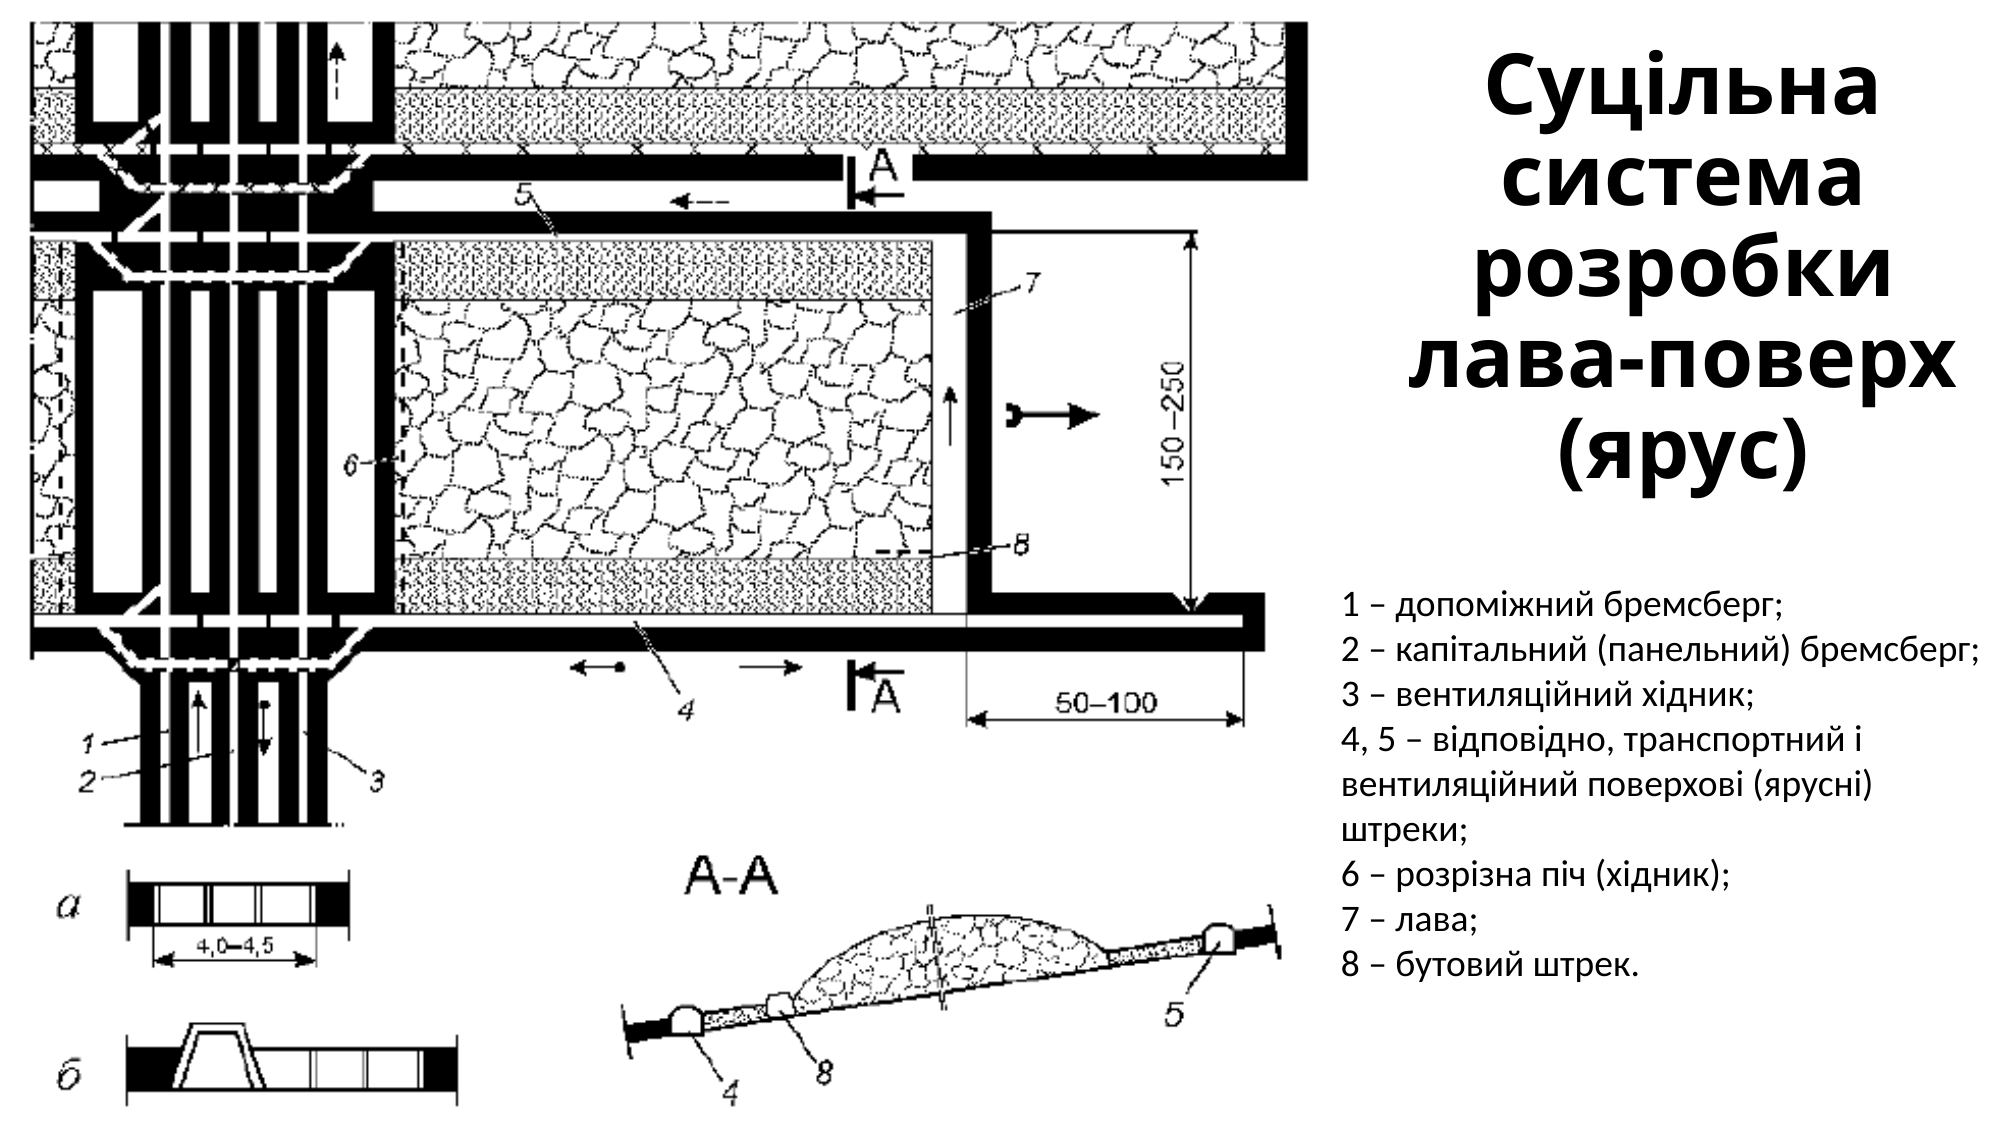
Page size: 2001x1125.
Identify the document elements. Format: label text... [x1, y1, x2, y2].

title Суцільна система розробки лава-поверх (ярус) [1366, 33, 2000, 505]
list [0, 2, 1343, 1125]
text_box 1 – допоміжний бремсберг; 2 – капітальний (панельний) бремсберг; 3 – вентиляційний хідник; 4, 5 – відповідно, транспортний і вентиляційний поверхові (ярусні) штреки; 6 – розрізна піч (хідник); 7 – лава; 8 – бутовий штрек. [1343, 571, 2000, 992]
